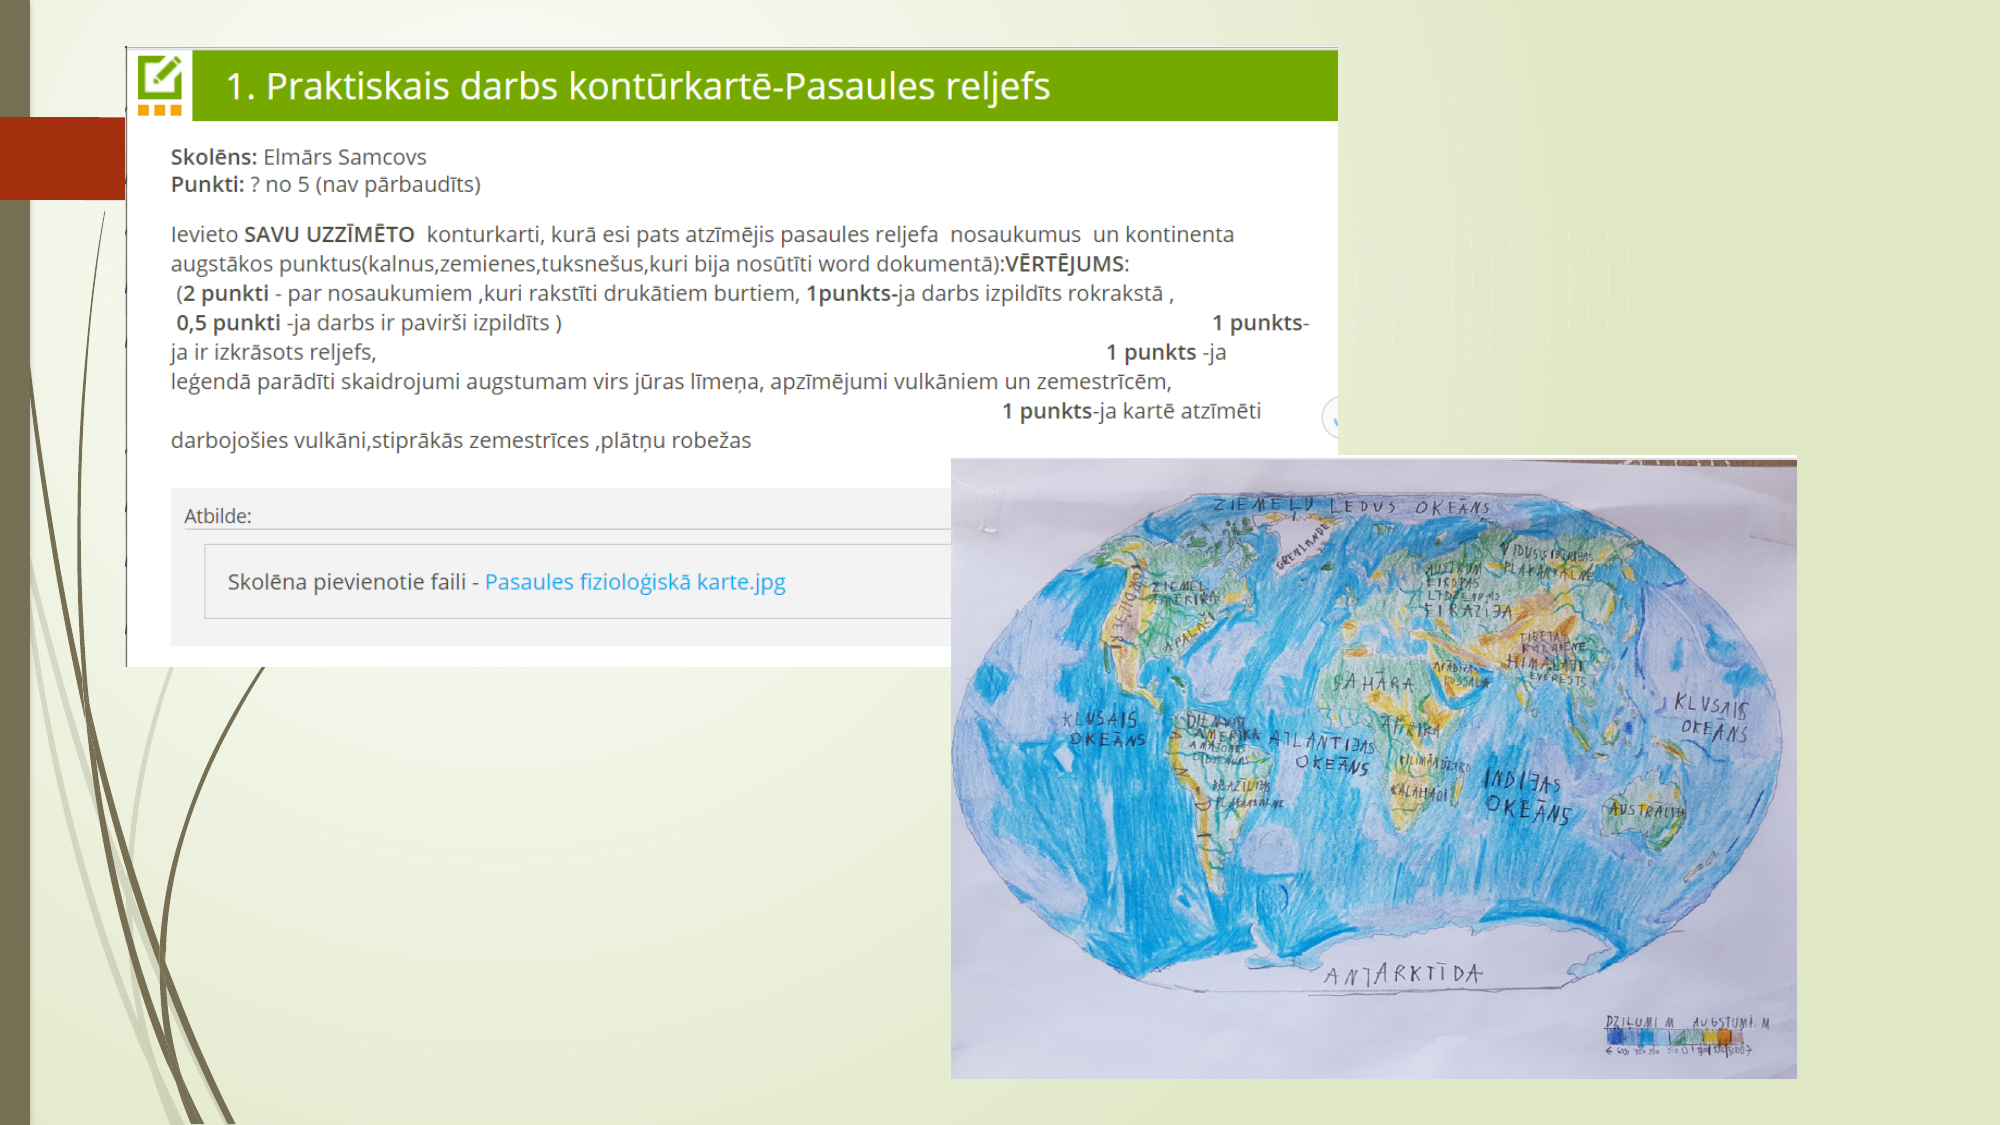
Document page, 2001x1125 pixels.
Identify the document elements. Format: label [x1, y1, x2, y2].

list [124, 46, 1338, 667]
picture [951, 455, 1798, 1079]
